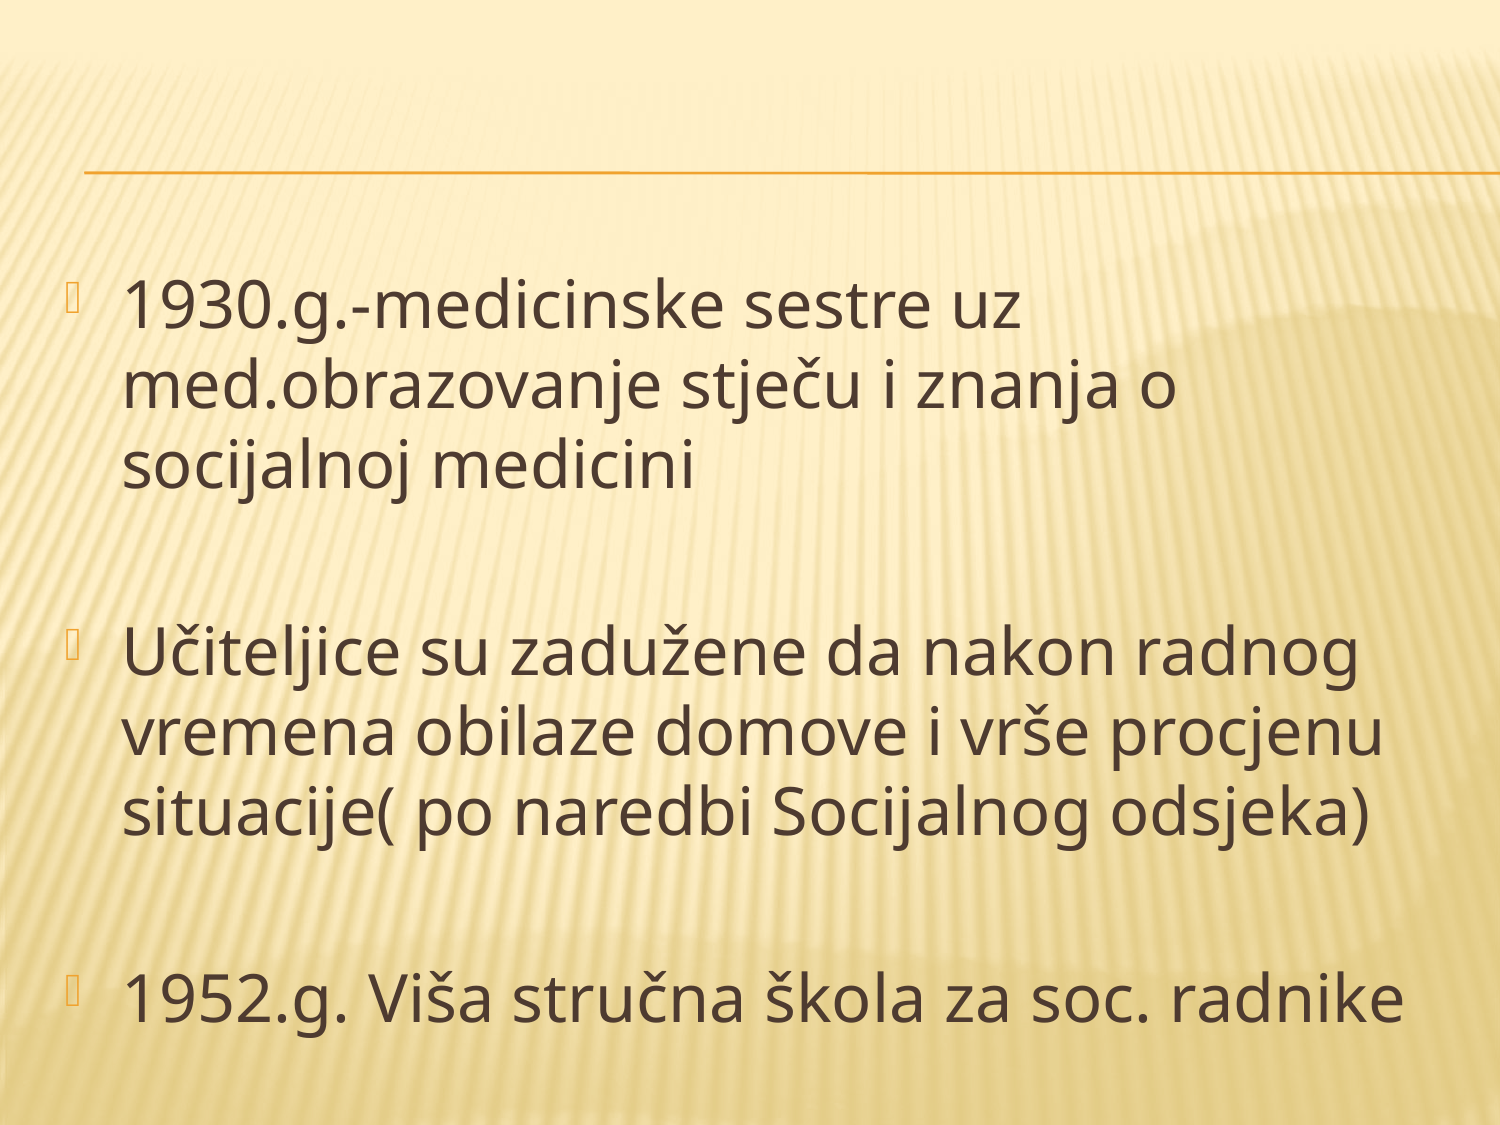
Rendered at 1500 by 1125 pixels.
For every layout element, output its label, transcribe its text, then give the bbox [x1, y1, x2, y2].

list 1930.g.-medicinske sestre uz med.obrazovanje stječu i znanja o socijalnoj medicini Učiteljice su zadužene da nakon radnog vremena obilaze domove i vrše procjenu situacije( po naredbi Socijalnog odsjeka) 1952.g. Viša stručna škola za soc. radnike [50, 254, 1475, 998]
